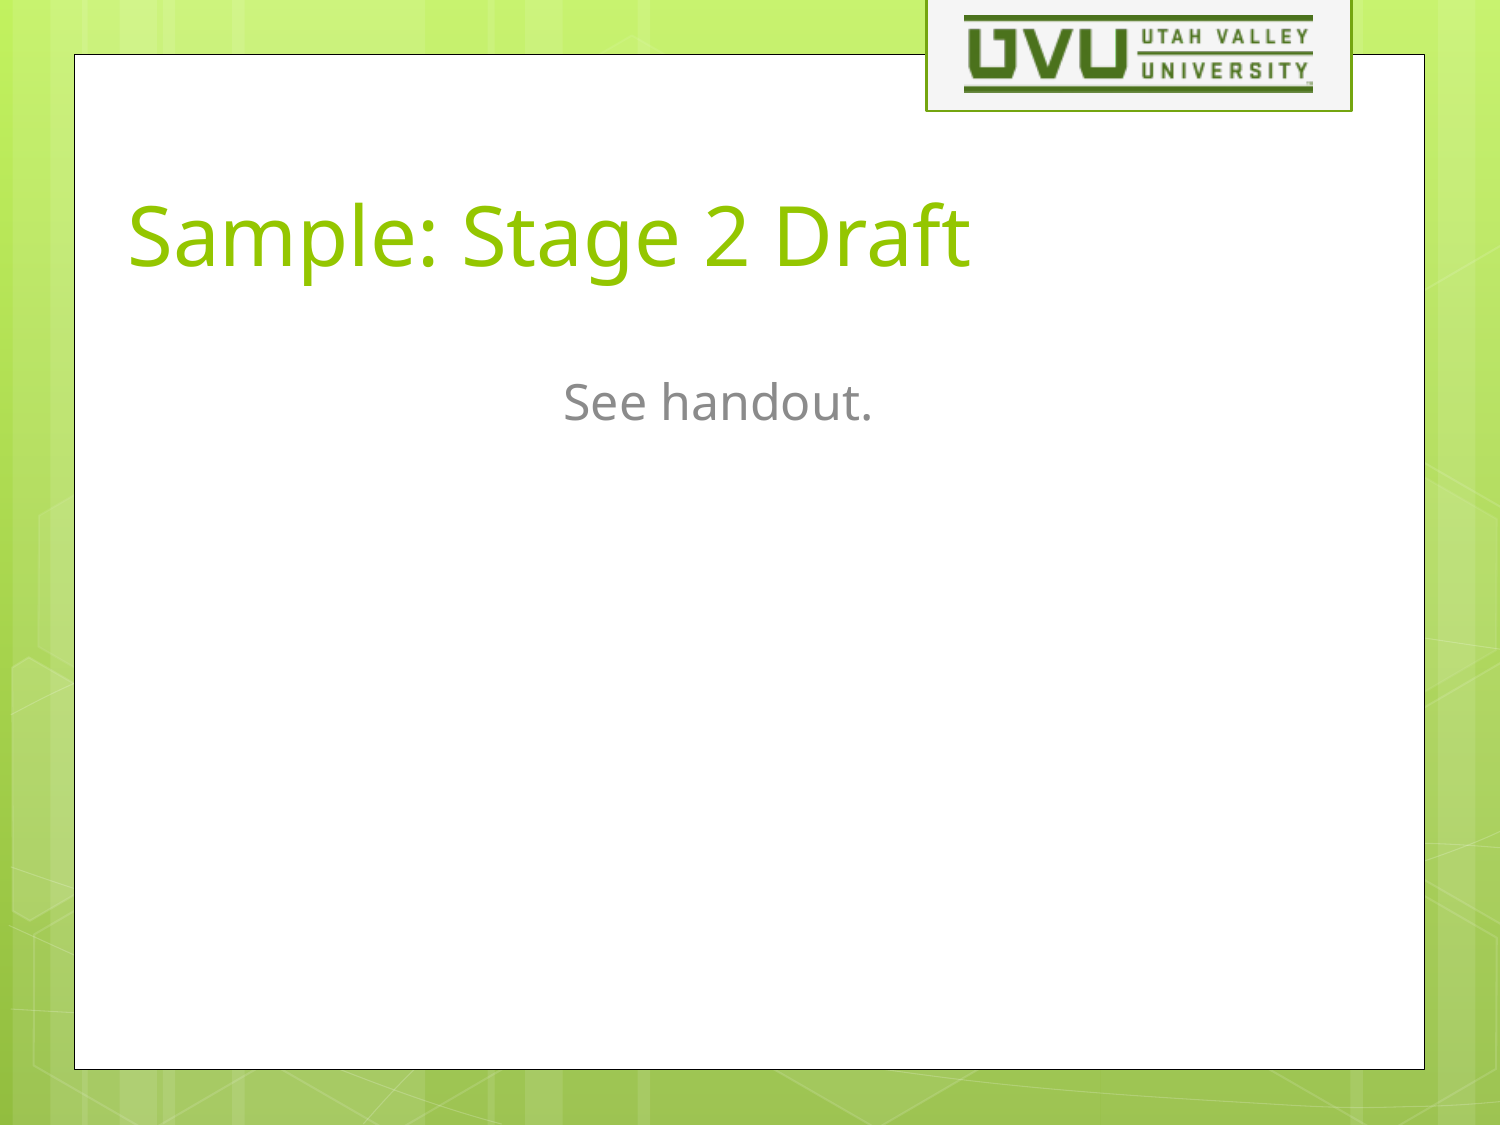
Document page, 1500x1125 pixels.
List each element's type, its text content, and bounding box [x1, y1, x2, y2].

subtitle See handout. [200, 362, 1250, 650]
picture [964, 15, 1313, 50]
title Sample: Stage 2 Draft [112, 50, 1388, 292]
